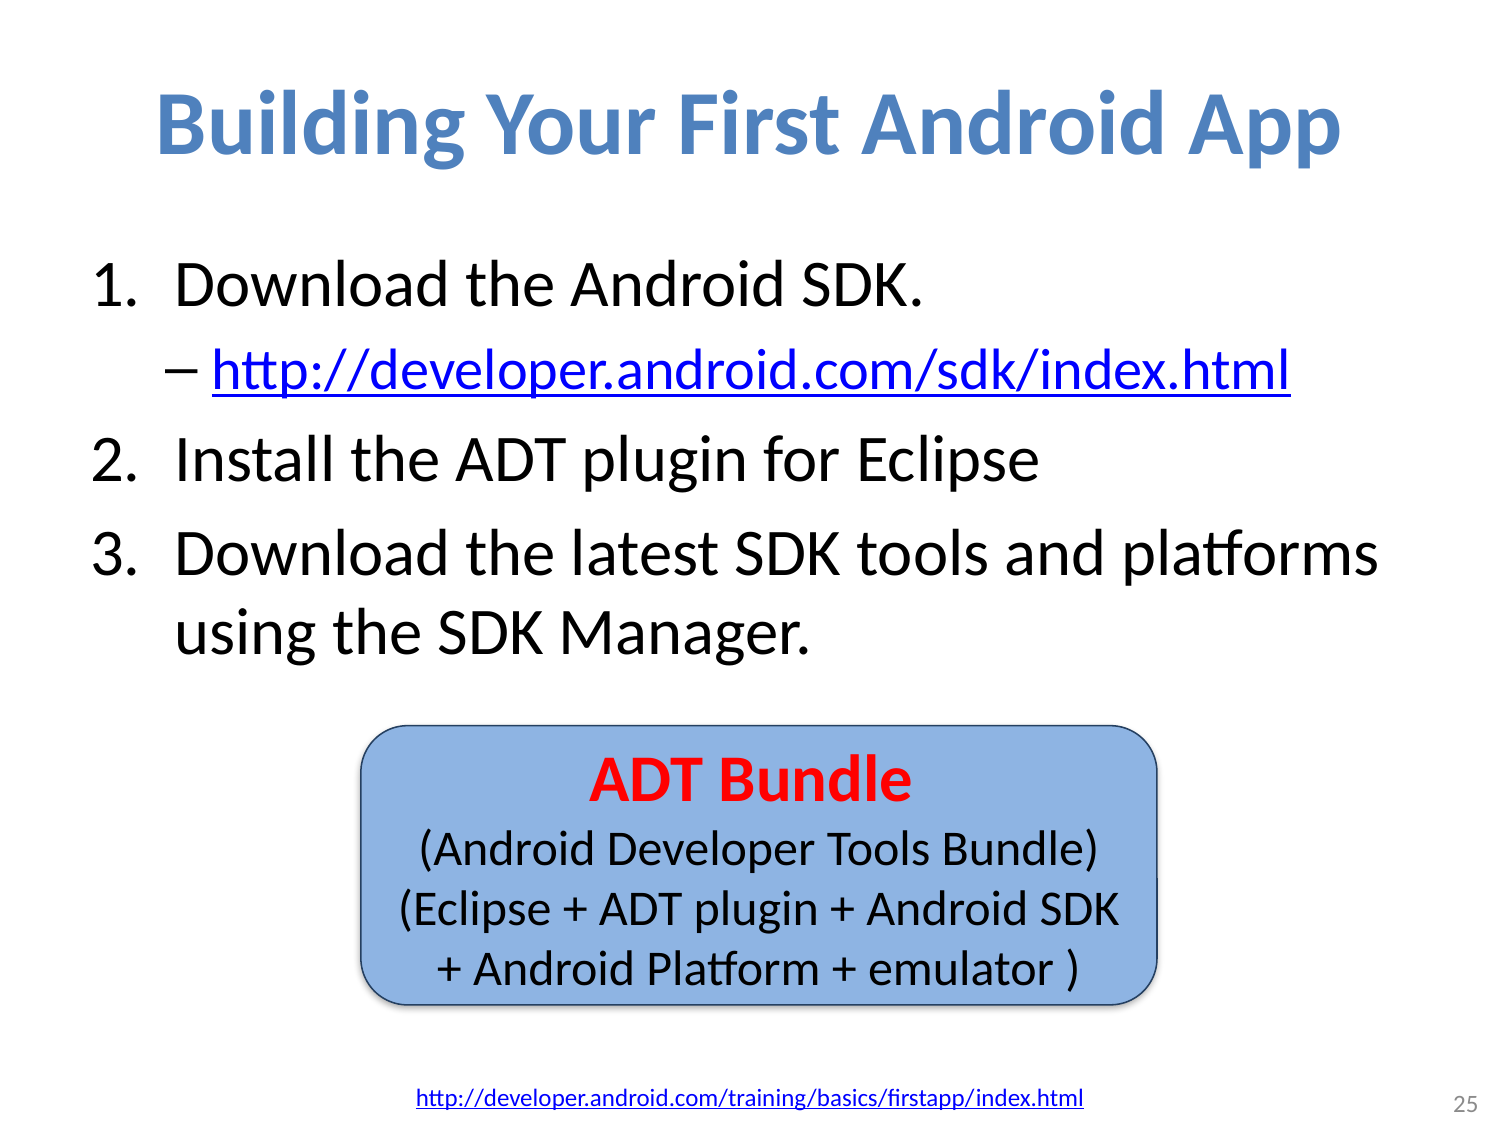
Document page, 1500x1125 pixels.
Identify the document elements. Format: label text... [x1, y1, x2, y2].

text_box ADT Bundle (Android Developer Tools Bundle) (Eclipse + ADT plugin + Android SDK + Android Platform + emulator ) [360, 724, 1158, 1006]
title Building Your First Android App [75, 24, 1425, 212]
text_box http://developer.android.com/training/basics/firstapp/index.html [374, 1073, 1125, 1119]
list Download the Android SDK. http://developer.android.com/sdk/index.html Install the ADT plugin for Eclipse Download the latest SDK tools and platforms using the SDK Manager. [75, 232, 1425, 1005]
slide_number 25 [1399, 1083, 1494, 1122]
